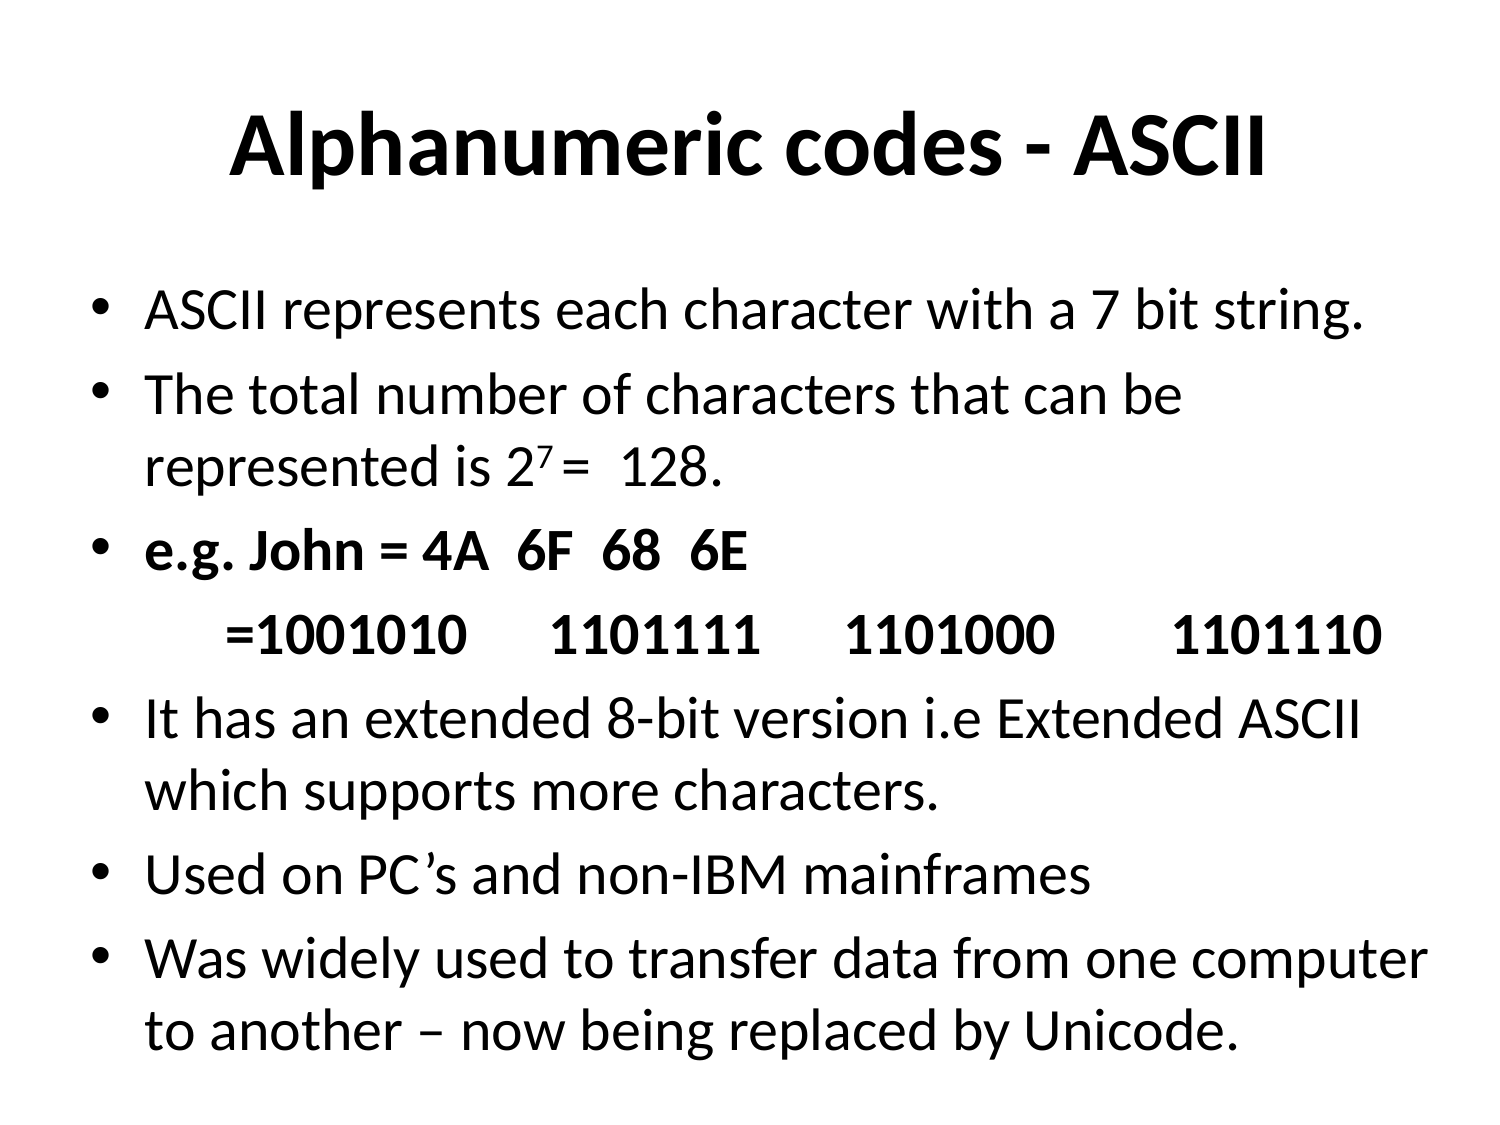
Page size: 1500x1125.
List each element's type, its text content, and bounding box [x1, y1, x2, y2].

title Alphanumeric codes - ASCII [75, 45, 1425, 233]
list ASCII represents each character with a 7 bit string. The total number of characters that can be represented is 27 = 128. e.g. John = 4A 6F 68 6E =1001010 1101111 1101000 1101110 It has an extended 8-bit version i.e Extended ASCII which supports more characters. Used on PC’s and non-IBM mainframes Was widely used to transfer data from one computer to another – now being replaced by Unicode. [75, 262, 1475, 1088]
